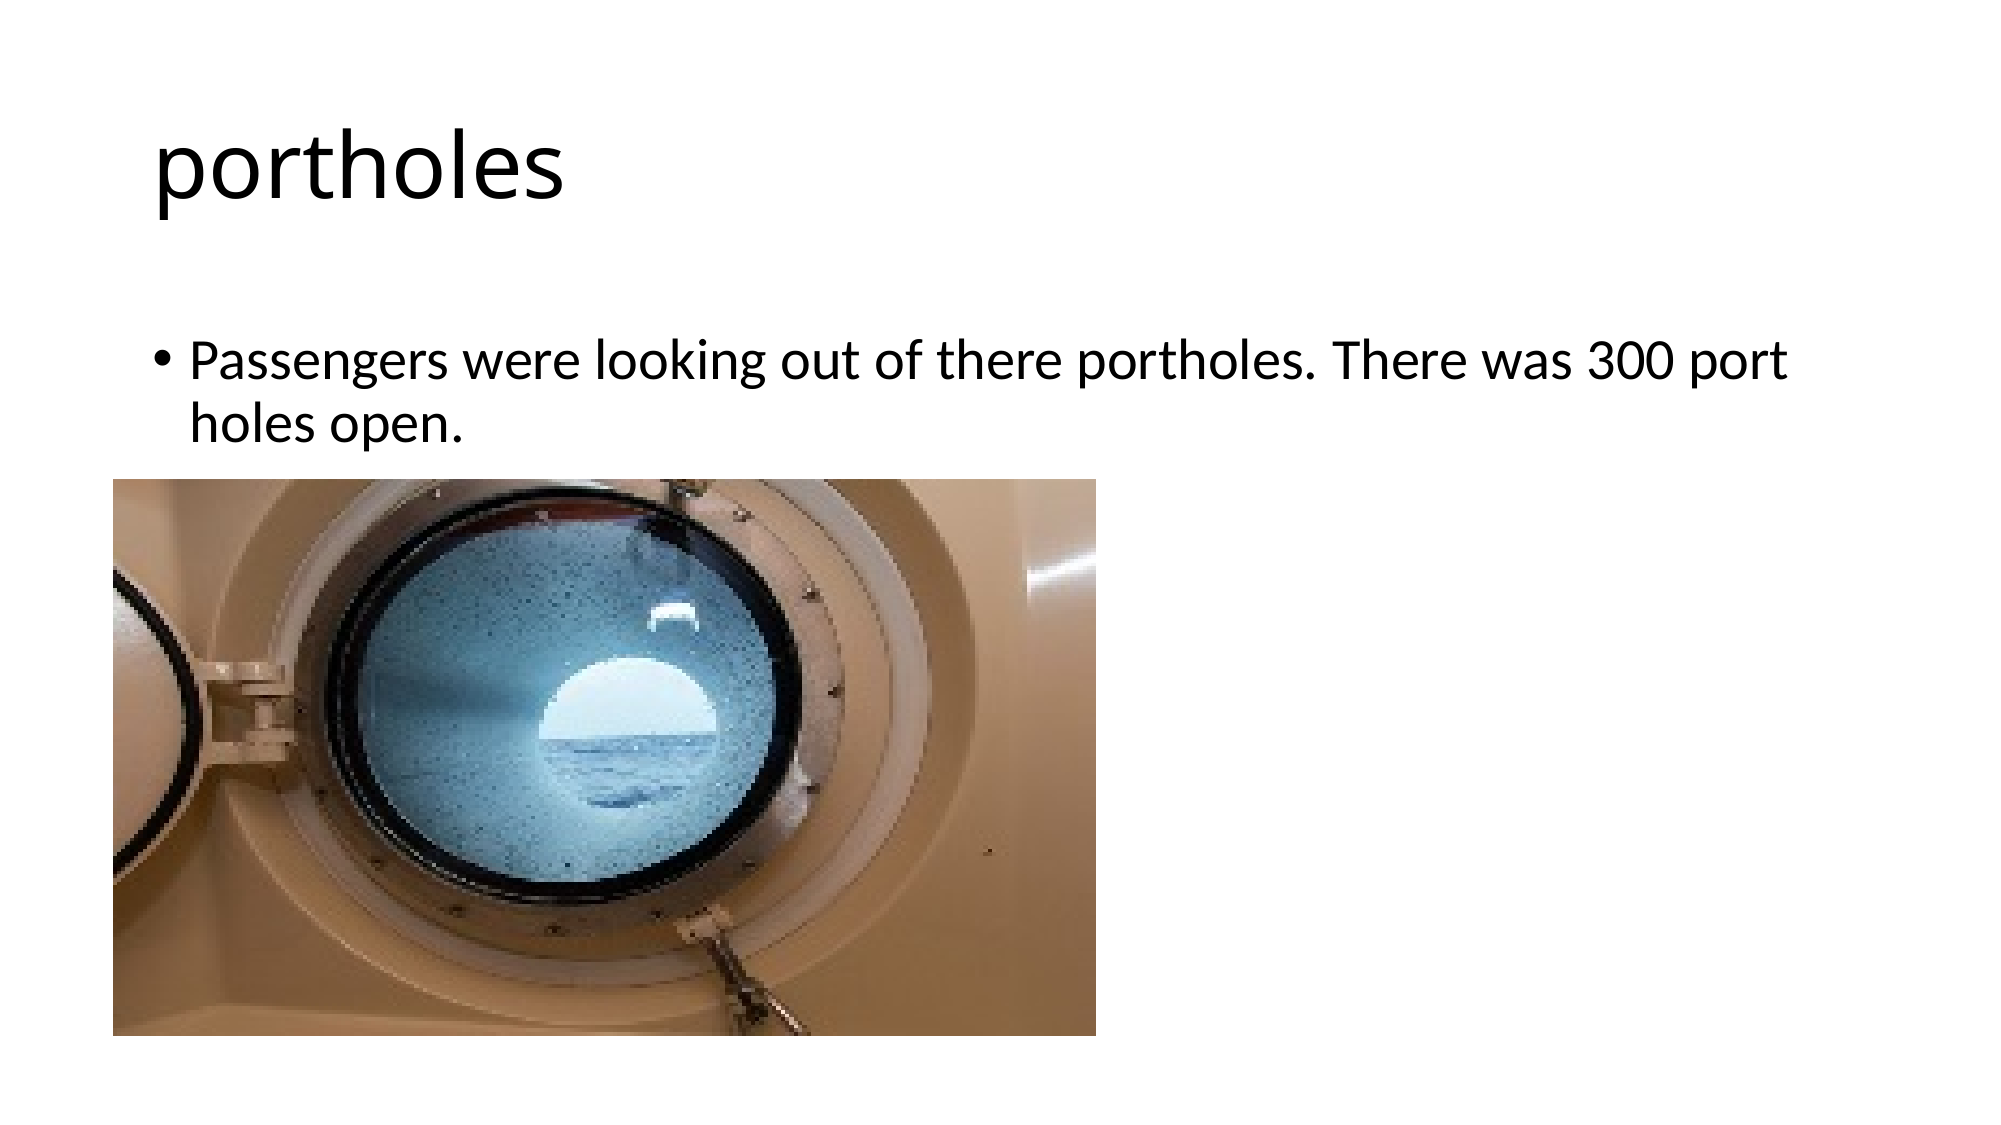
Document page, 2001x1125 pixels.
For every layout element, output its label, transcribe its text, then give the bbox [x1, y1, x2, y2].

list Passengers were looking out of there portholes. There was 300 port holes open. [137, 321, 1863, 1036]
picture [113, 479, 1096, 1036]
title portholes [137, 59, 1863, 278]
